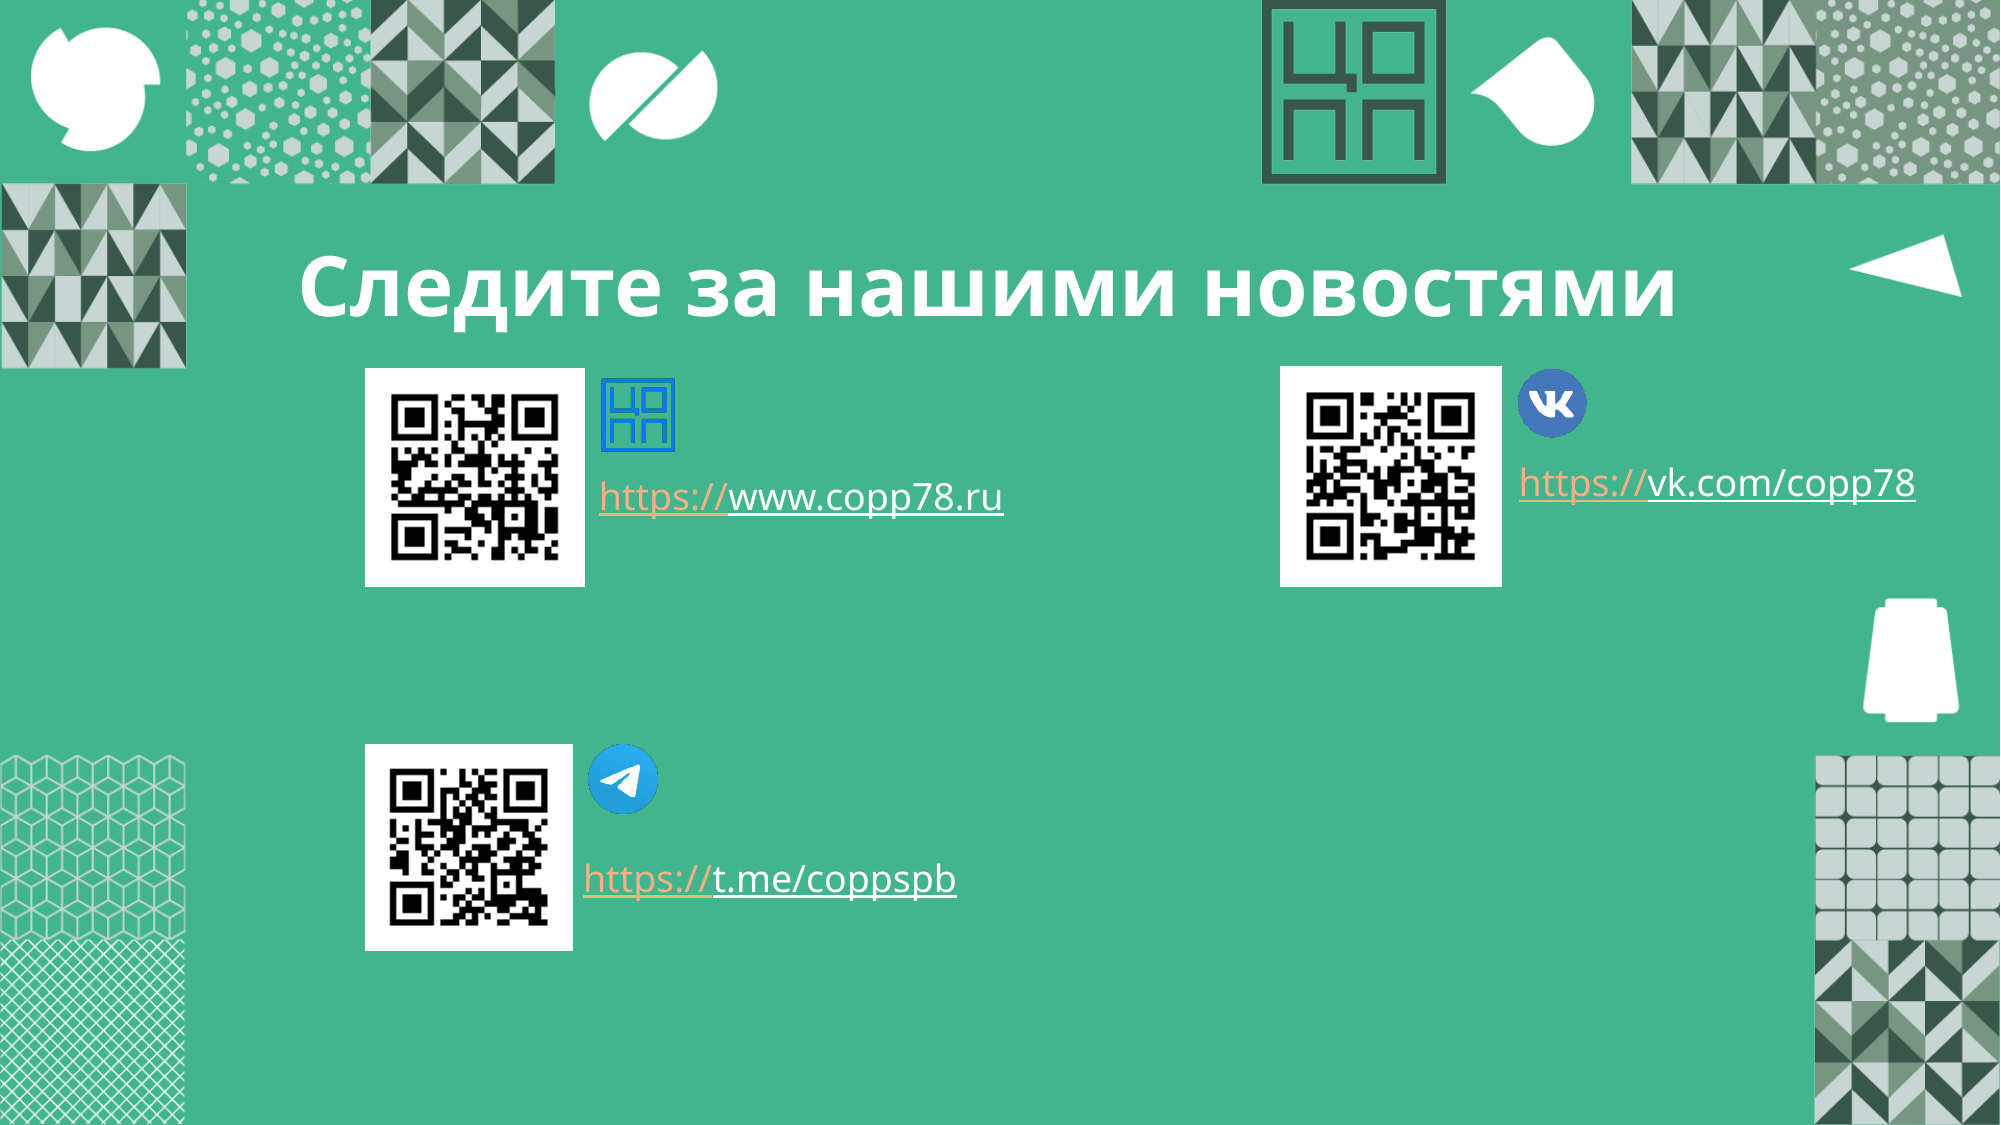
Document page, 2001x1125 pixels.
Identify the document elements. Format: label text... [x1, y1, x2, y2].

text_box https://vk.com/copp78 [1503, 451, 1964, 518]
text_box https://www.copp78.ru [585, 465, 1045, 531]
picture [0, 0, 2000, 1125]
title Следите за нашими новостями [212, 211, 1788, 369]
text_box https://t.me/coppspb [573, 847, 982, 914]
